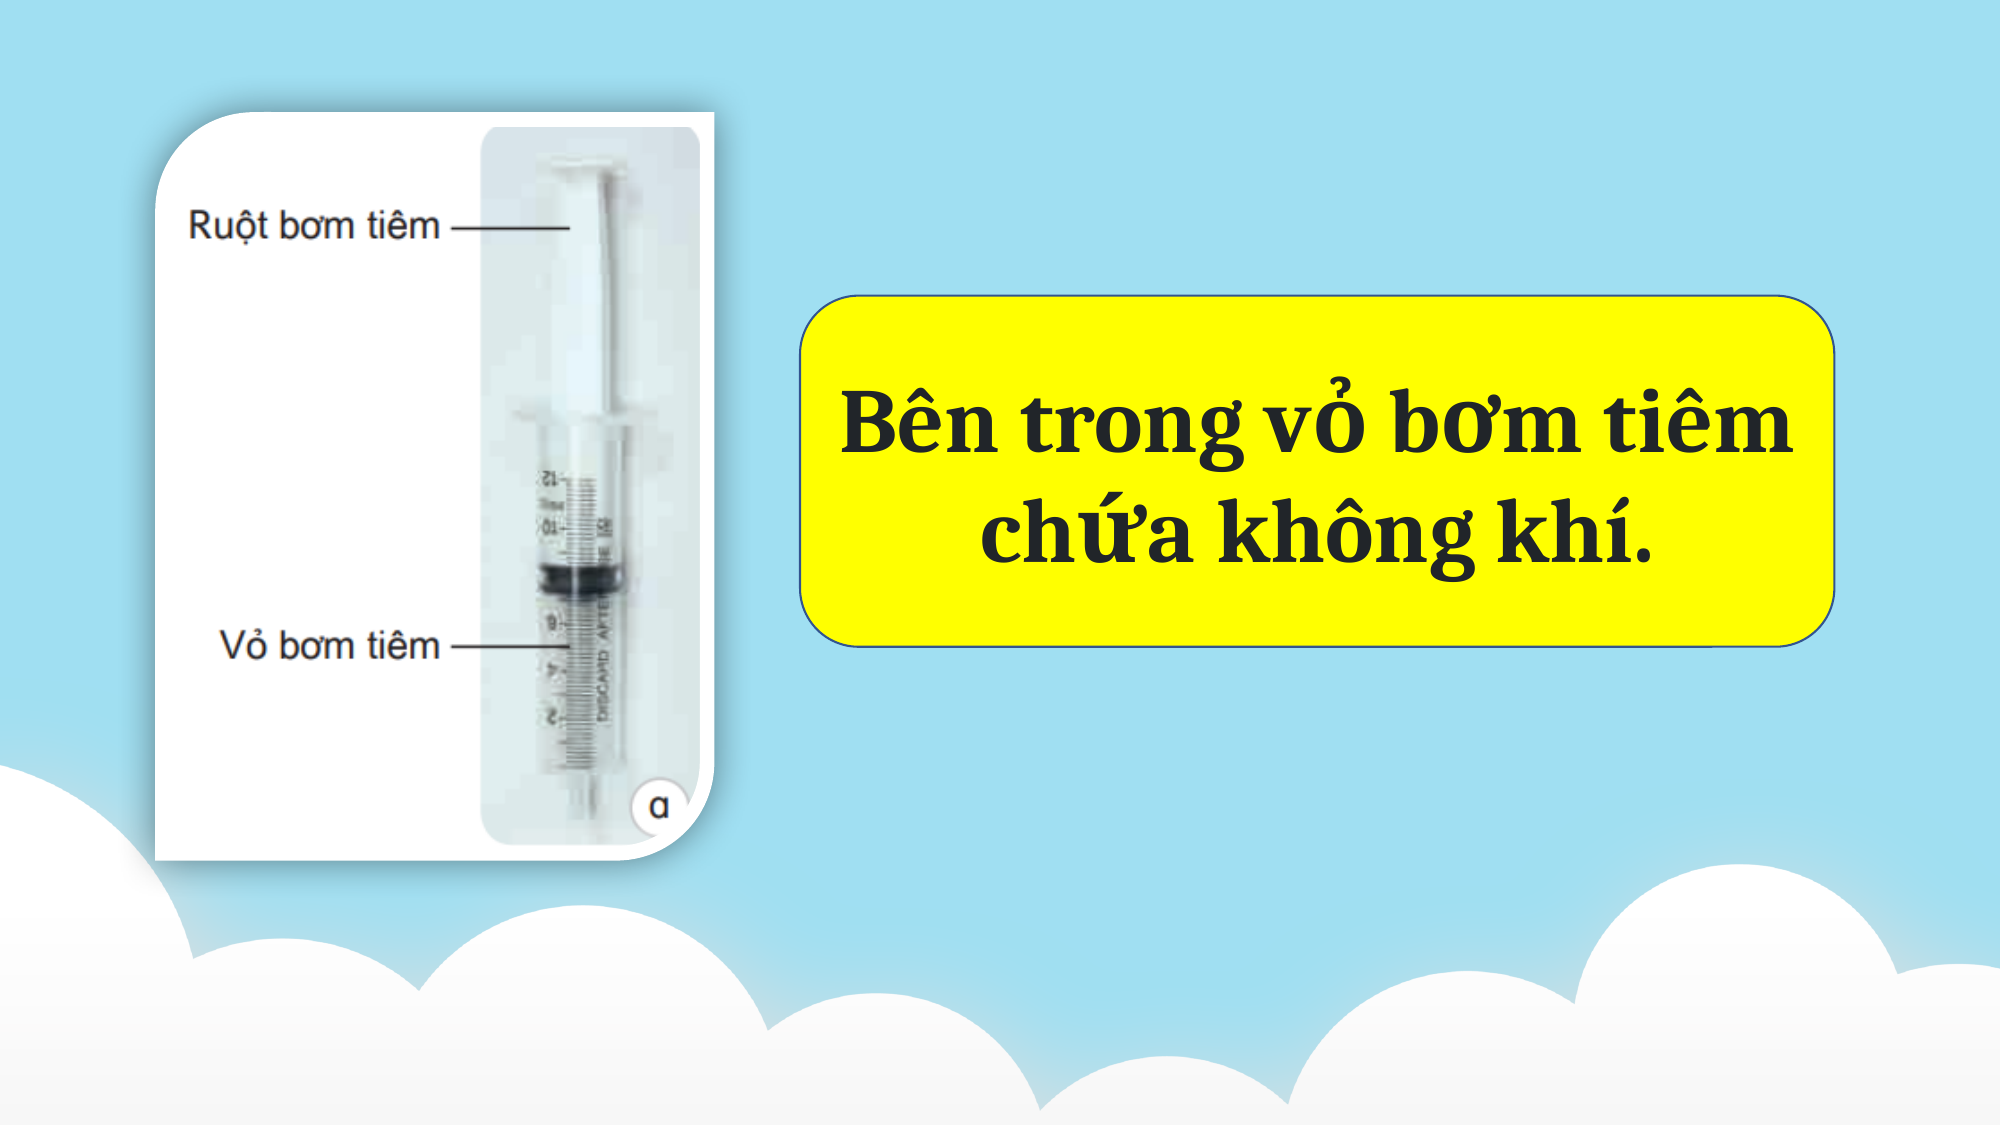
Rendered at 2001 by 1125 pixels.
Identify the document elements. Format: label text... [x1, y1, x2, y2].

picture [0, 119, 2000, 1125]
text_box Bên trong vỏ bơm tiêm chứa không khí. [798, 294, 1836, 648]
